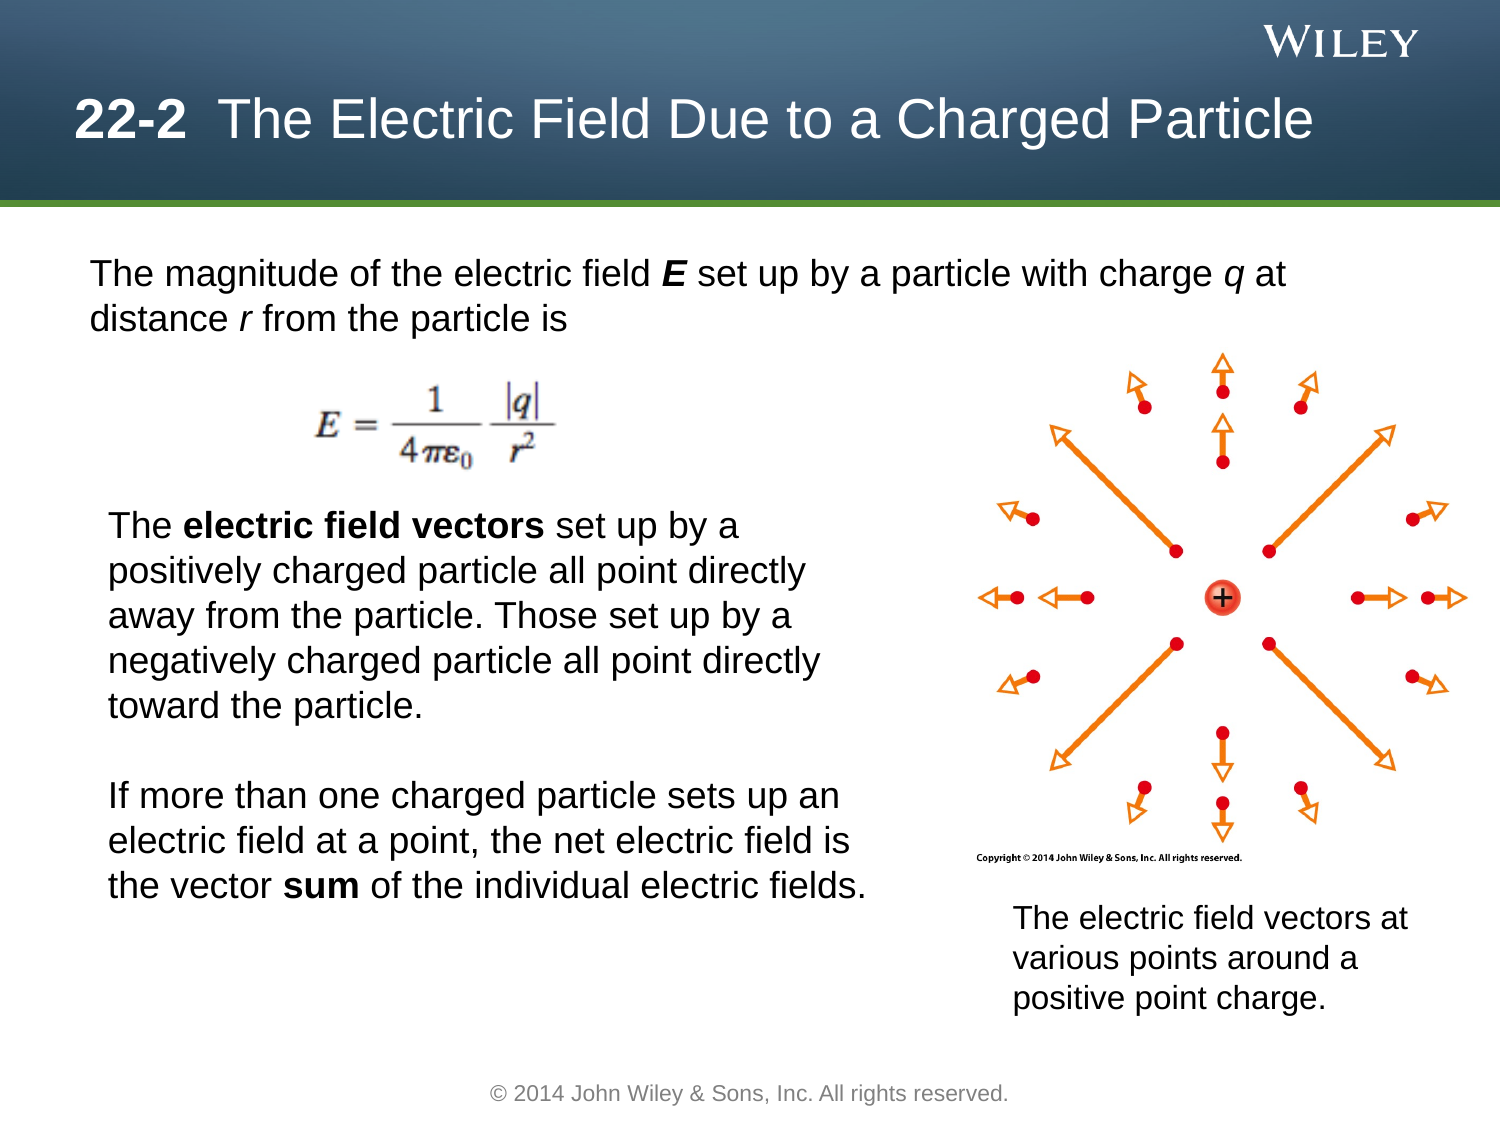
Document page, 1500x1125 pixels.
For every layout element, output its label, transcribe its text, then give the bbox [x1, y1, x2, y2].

text_box The magnitude of the electric field E set up by a particle with charge q at distance r from the particle is [74, 241, 1349, 346]
text_box The electric field vectors set up by a positively charged particle all point directly away from the particle. Those set up by a negatively charged particle all point directly toward the particle. If more than one charged particle sets up an electric field at a point, the net electric field is the vector sum of the individual electric fields. [93, 493, 898, 914]
picture [294, 370, 573, 480]
text_box The electric field vectors at various points around a positive point charge. [997, 888, 1451, 1024]
footer © 2014 John Wiley & Sons, Inc. All rights reserved. [294, 1058, 1206, 1125]
picture [971, 346, 1473, 865]
picture [0, 0, 1500, 207]
title 22-2 The Electric Field Due to a Charged Particle [74, 44, 1425, 191]
